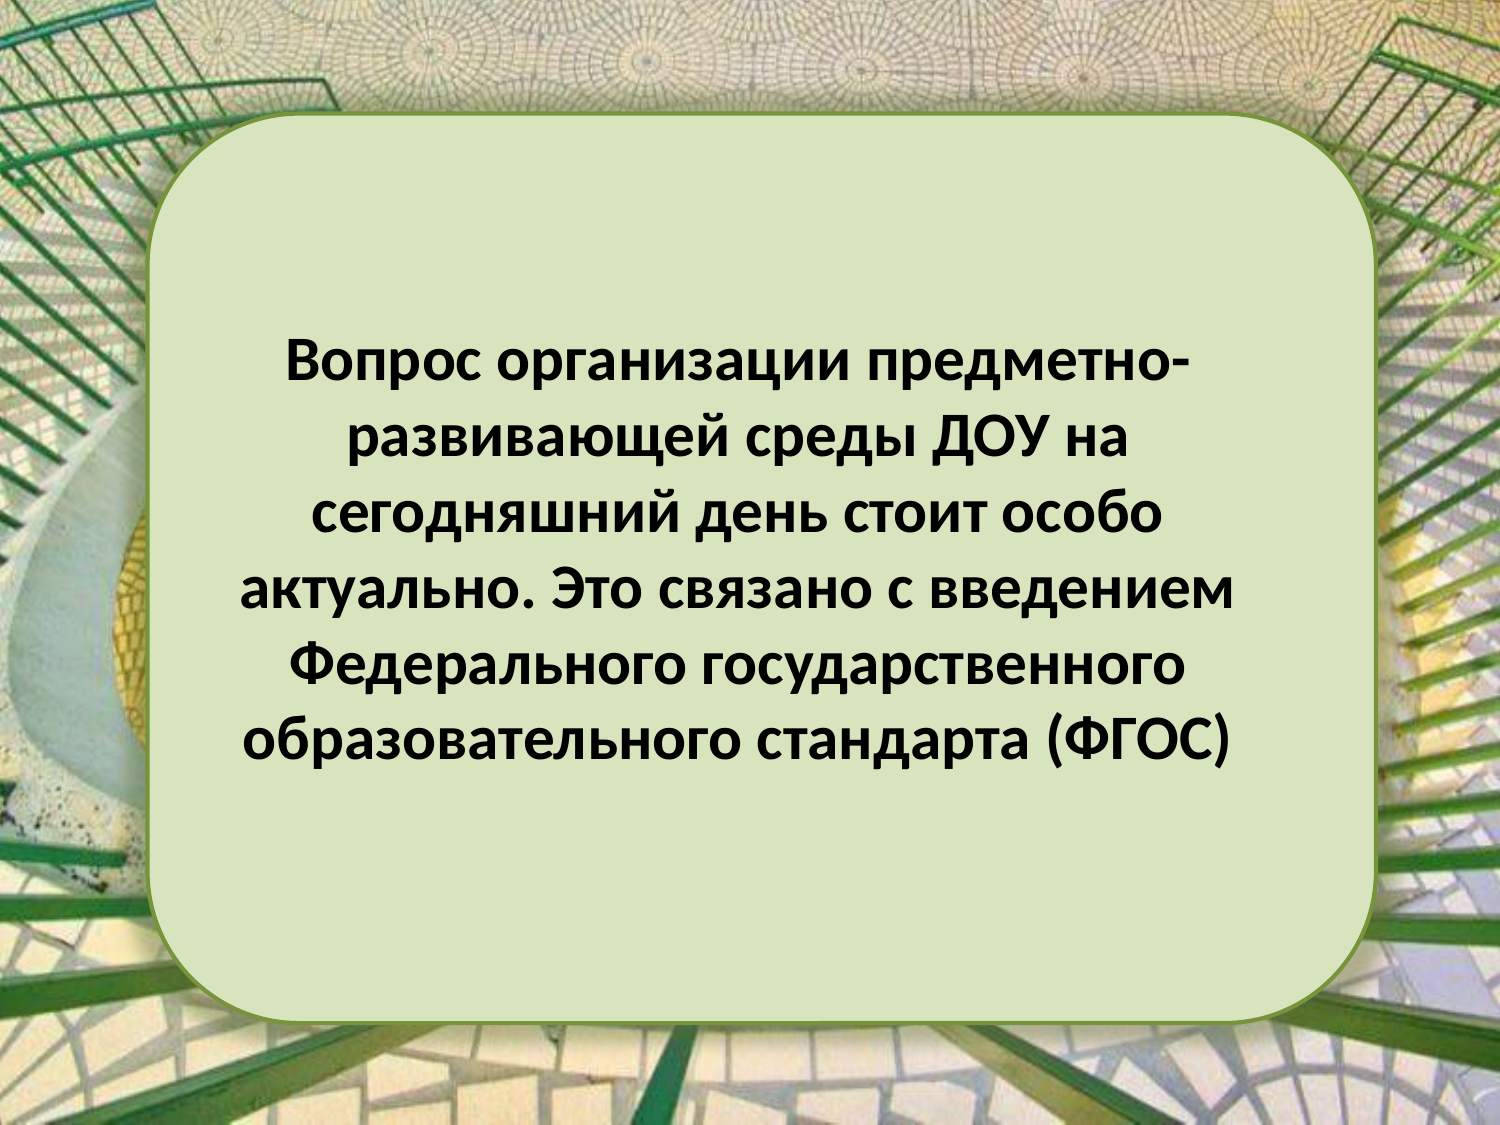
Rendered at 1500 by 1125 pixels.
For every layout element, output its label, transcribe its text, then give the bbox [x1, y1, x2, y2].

title Вопрос организации предметно-развивающей среды ДОУ на сегодняшний день стоит особо актуально. Это связано с введением Федерального государственного образовательного стандарта (ФГОС) [183, 231, 1294, 858]
picture [0, 0, 1500, 1125]
